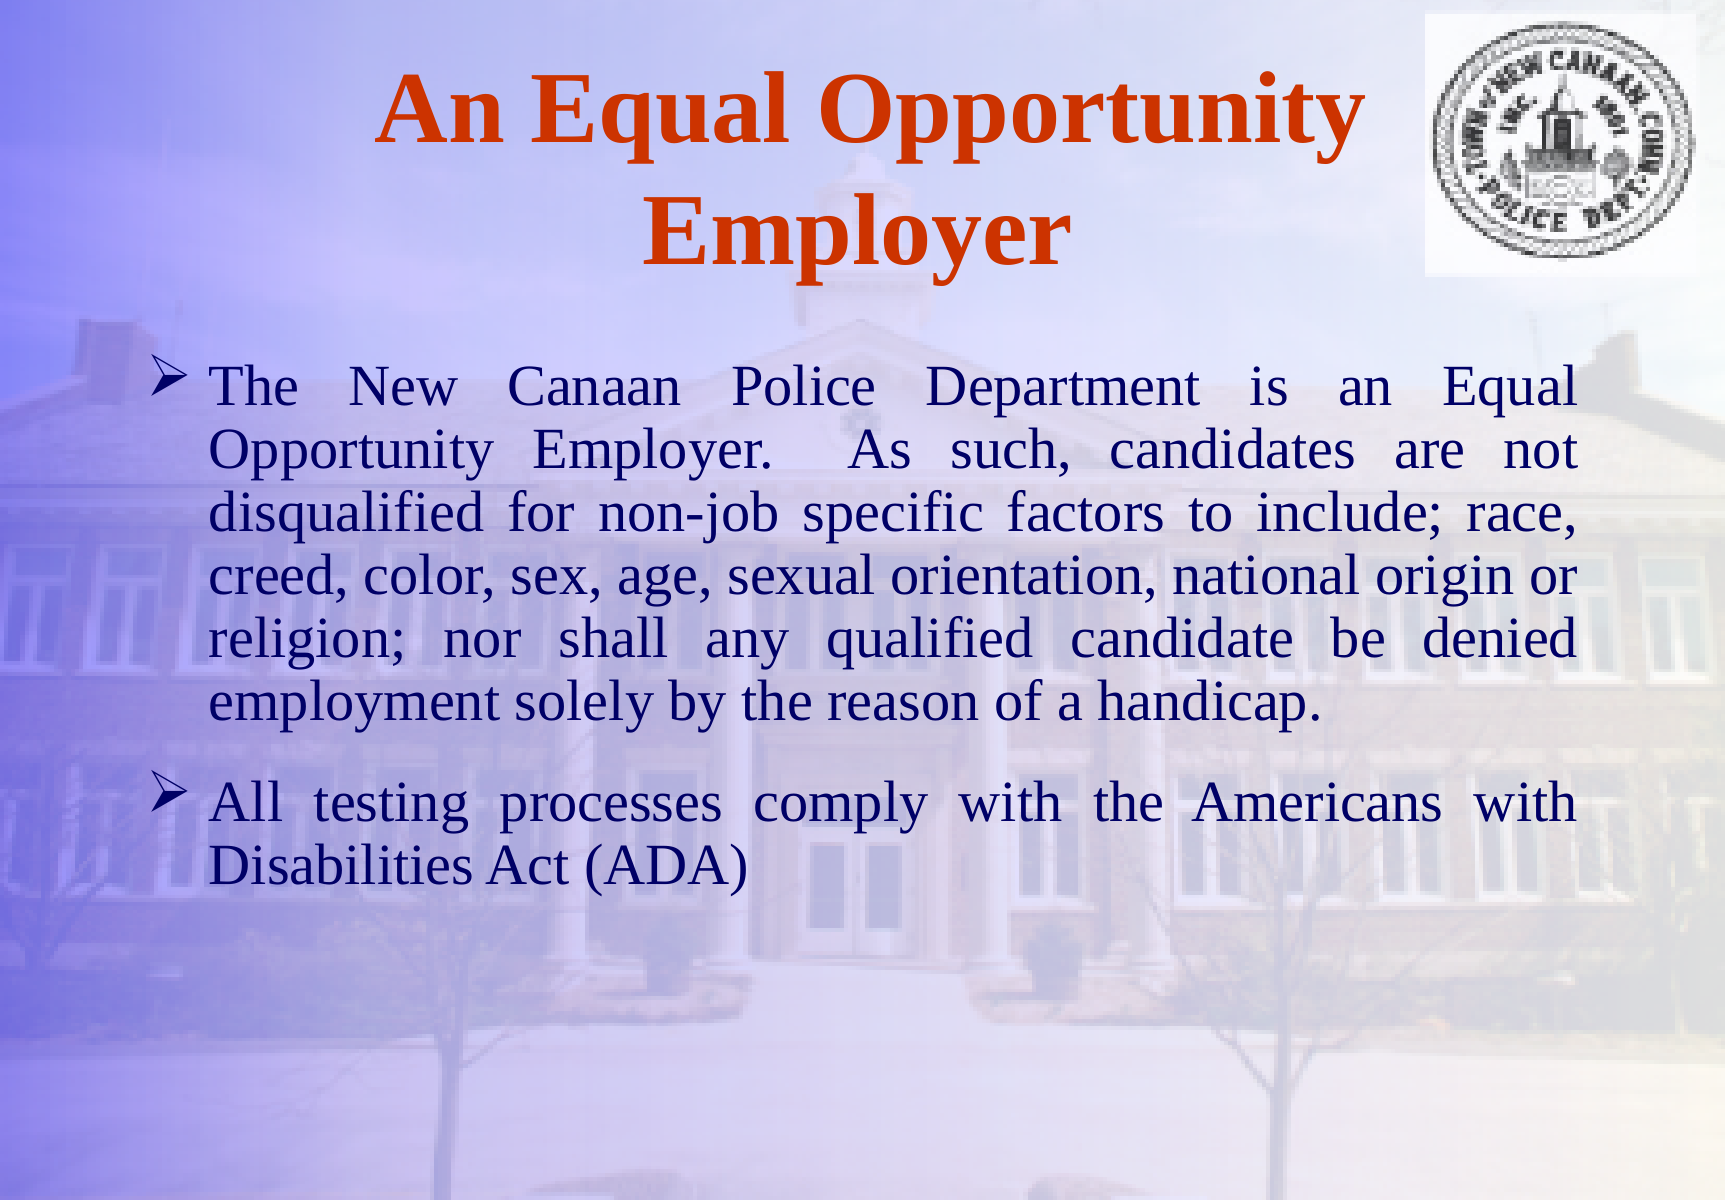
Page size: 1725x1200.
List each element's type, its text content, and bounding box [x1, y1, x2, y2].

list The New Canaan Police Department is an Equal Opportunity Employer. As such, candidates are not disqualified for non-job specific factors to include; race, creed, color, sex, age, sexual orientation, national origin or religion; nor shall any qualified candidate be denied employment solely by the reason of a handicap. All testing processes comply with the Americans with Disabilities Act (ADA) [129, 346, 1596, 1067]
picture [0, 0, 1725, 1200]
title An Equal Opportunity Employer [137, 62, 1604, 263]
